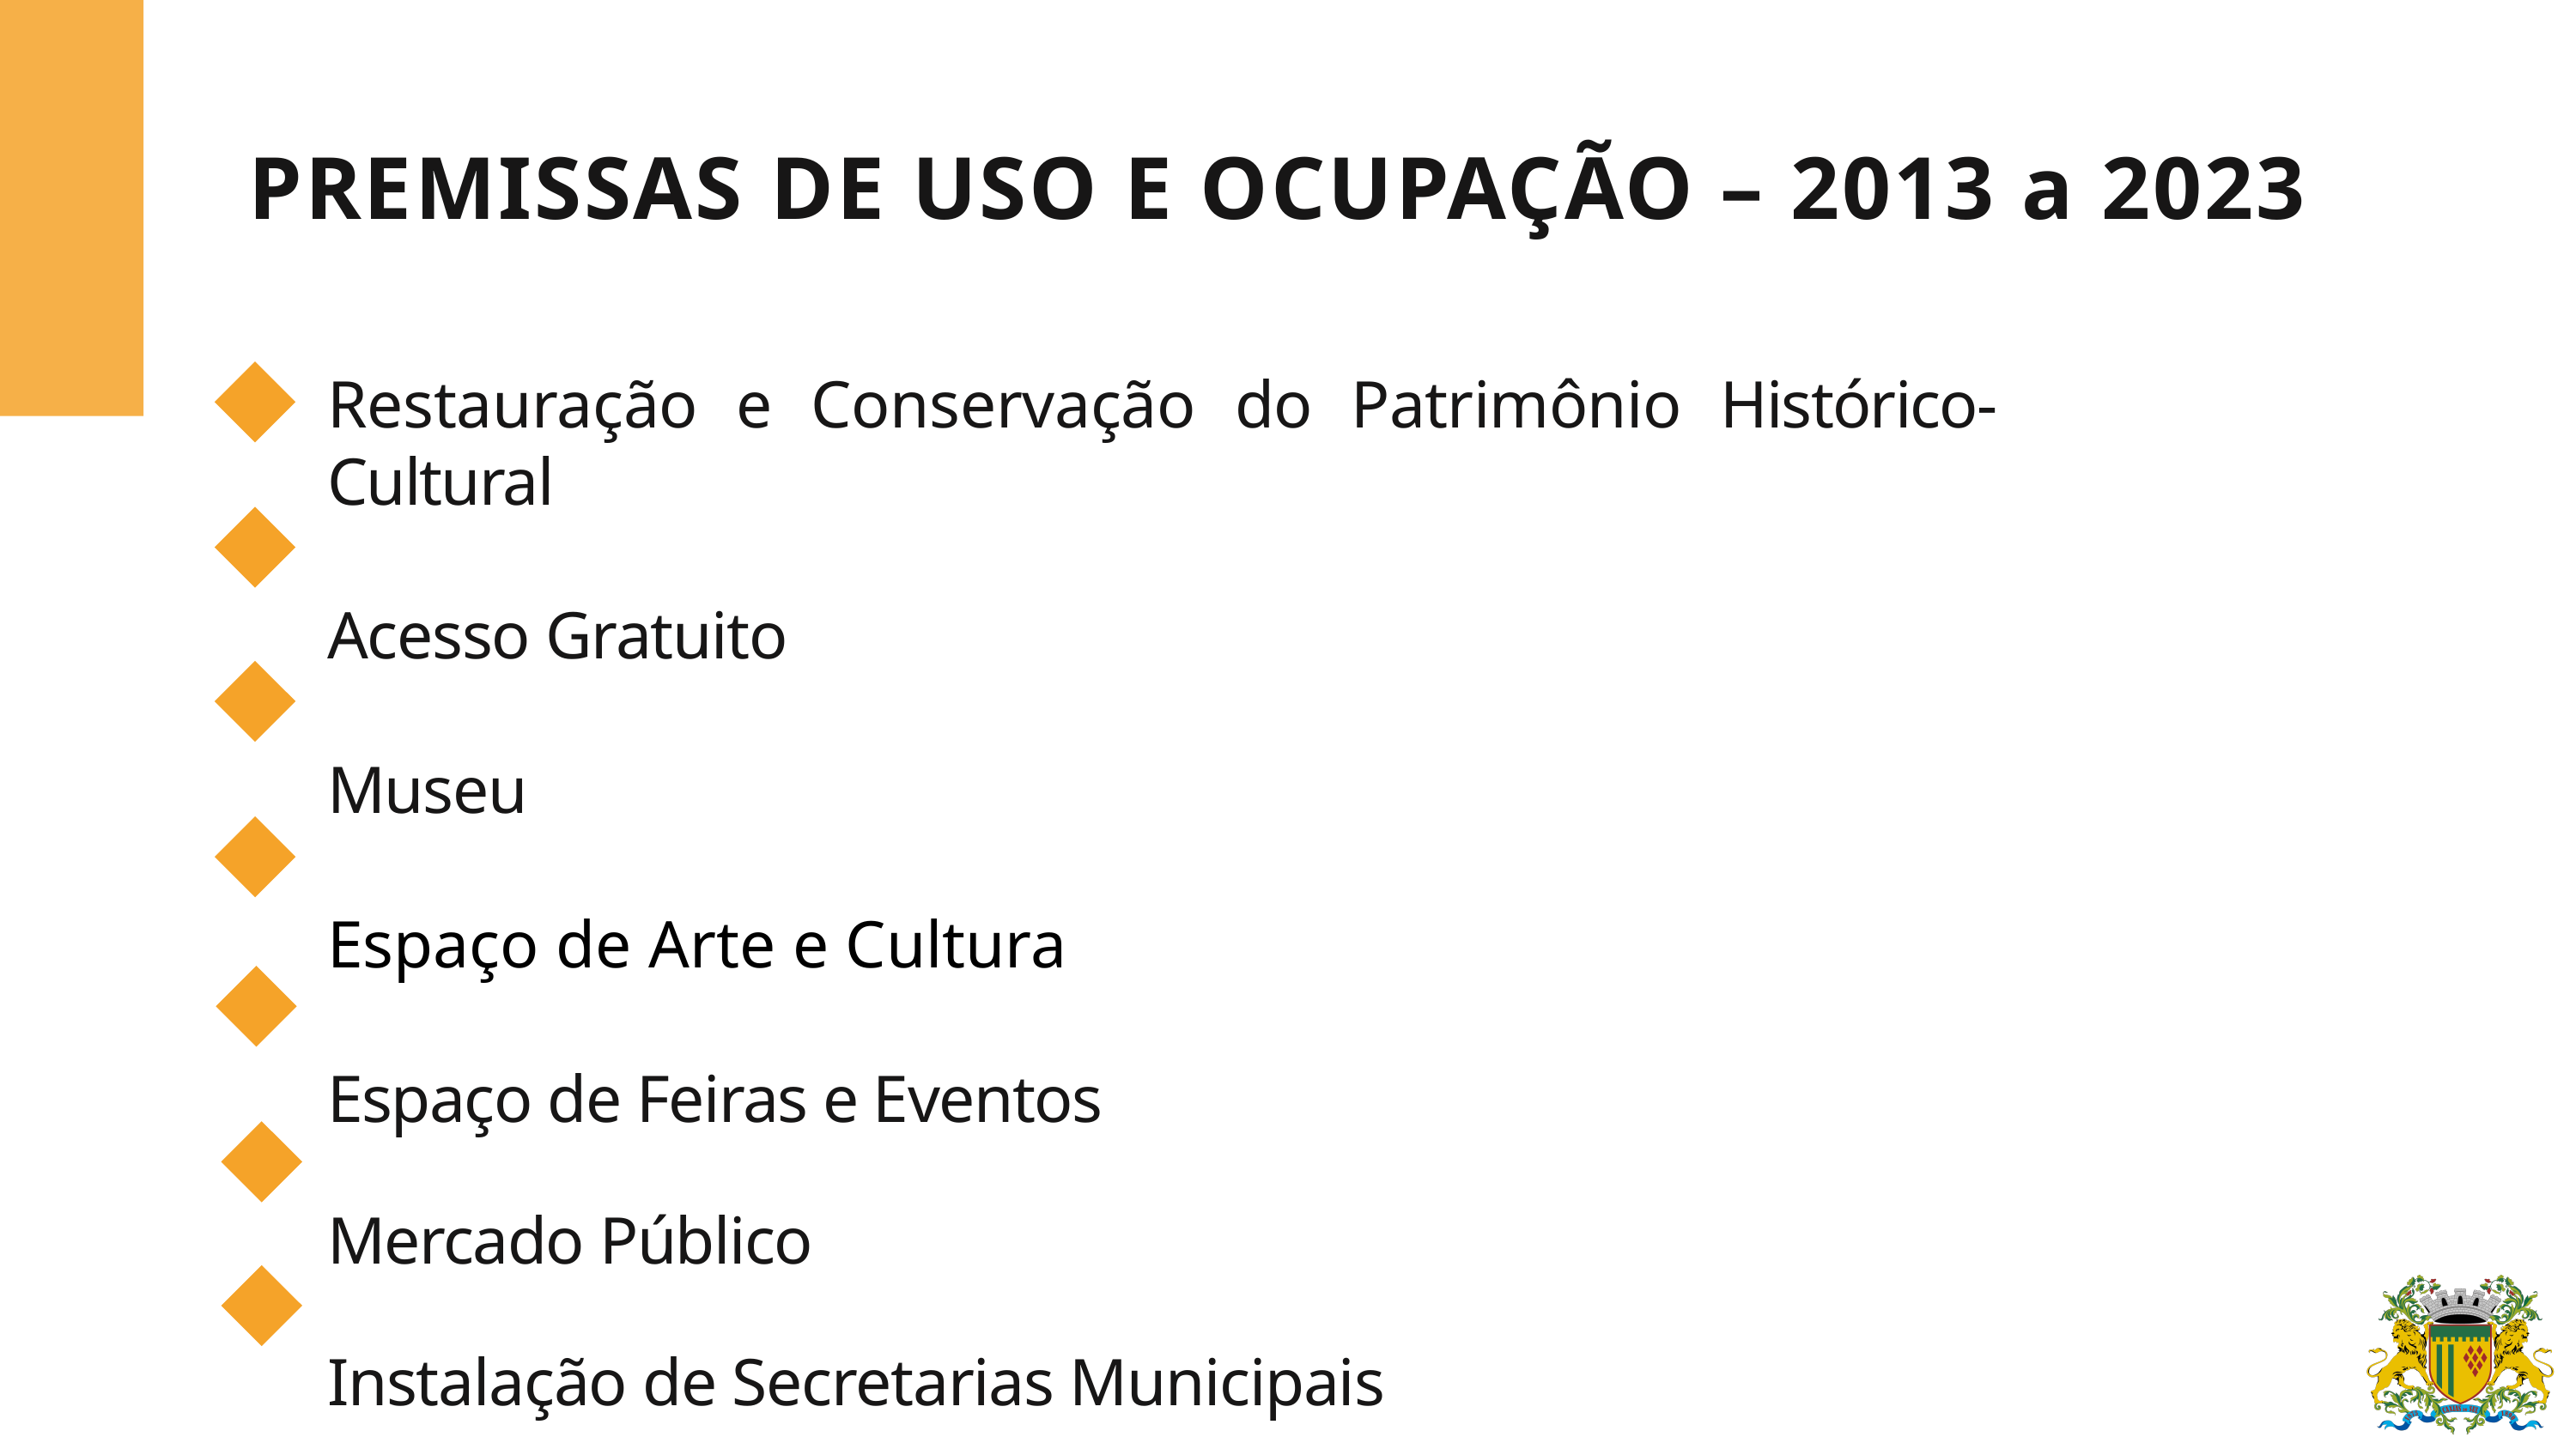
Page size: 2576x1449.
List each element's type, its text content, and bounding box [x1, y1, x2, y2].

text_box [0, 0, 144, 416]
text_box [214, 815, 296, 898]
title PREMISSAS DE USO E OCUPAÇÃO – 2013 a 2023 [246, 131, 2459, 376]
text_box [221, 1121, 302, 1203]
text_box [214, 506, 296, 588]
text_box [221, 1264, 302, 1347]
text_box [214, 660, 296, 743]
text_box [216, 966, 297, 1047]
text_box Restauração e Conservação do Patrimônio Histórico-Cultural Acesso Gratuito Museu Espaço de Arte e Cultura Espaço de Feiras e Eventos Mercado Público Instalação de Secretarias Municipais [325, 376, 1996, 1419]
text_box [214, 370, 296, 443]
picture [2344, 1275, 2576, 1446]
